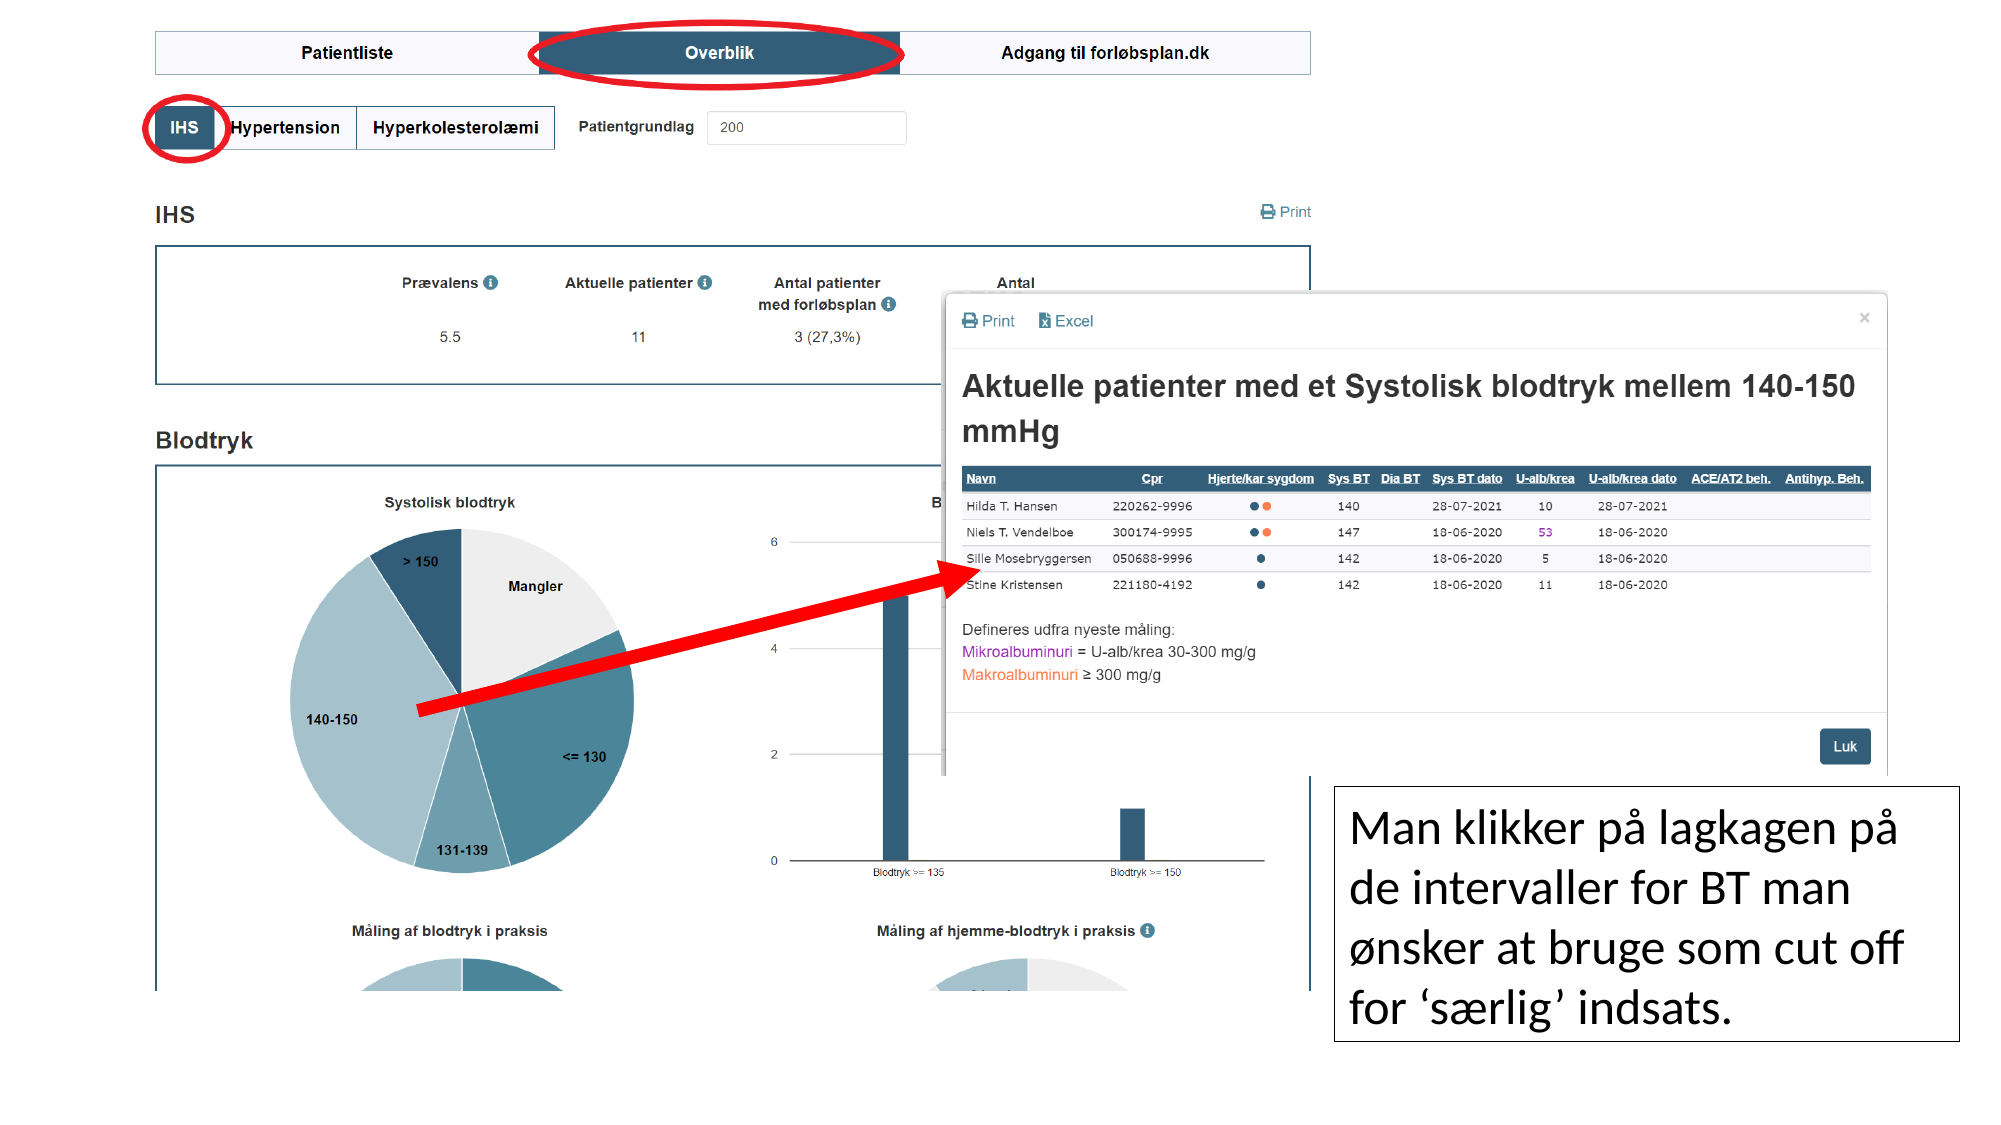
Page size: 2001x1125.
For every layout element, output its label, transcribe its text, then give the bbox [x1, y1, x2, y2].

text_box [417, 569, 981, 711]
picture [126, 2, 1888, 991]
text_box Man klikker på lagkagen på de intervaller for BT man ønsker at bruge som cut off for ‘særlig’ indsats. [1334, 786, 1960, 1042]
